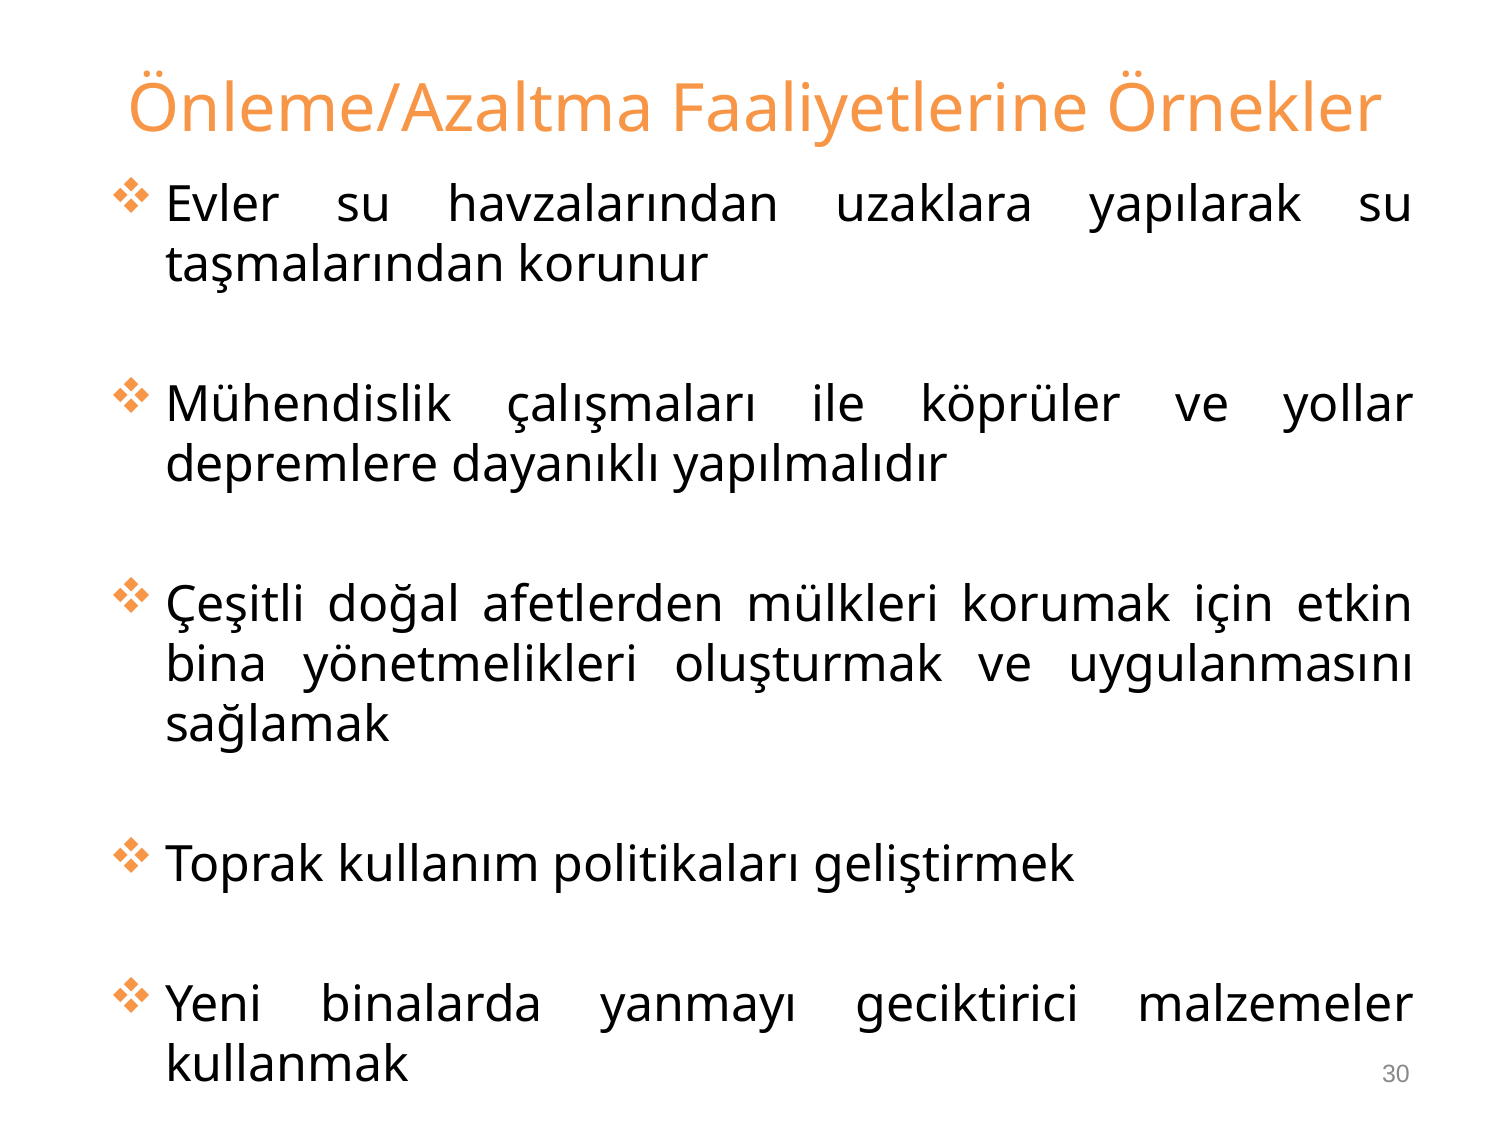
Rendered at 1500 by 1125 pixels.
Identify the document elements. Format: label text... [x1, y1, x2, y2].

list Evler su havzalarından uzaklara yapılarak su taşmalarından korunur Mühendislik çalışmaları ile köprüler ve yollar depremlere dayanıklı yapılmalıdır Çeşitli doğal afetlerden mülkleri korumak için etkin bina yönetmelikleri oluşturmak ve uygulanmasını sağlamak Toprak kullanım politikaları geliştirmek Yeni binalarda yanmayı geciktirici malzemeler kullanmak [93, 164, 1430, 1103]
title Önleme/Azaltma Faaliyetlerine Örnekler [93, 45, 1418, 164]
slide_number 30 [1074, 1042, 1425, 1103]
